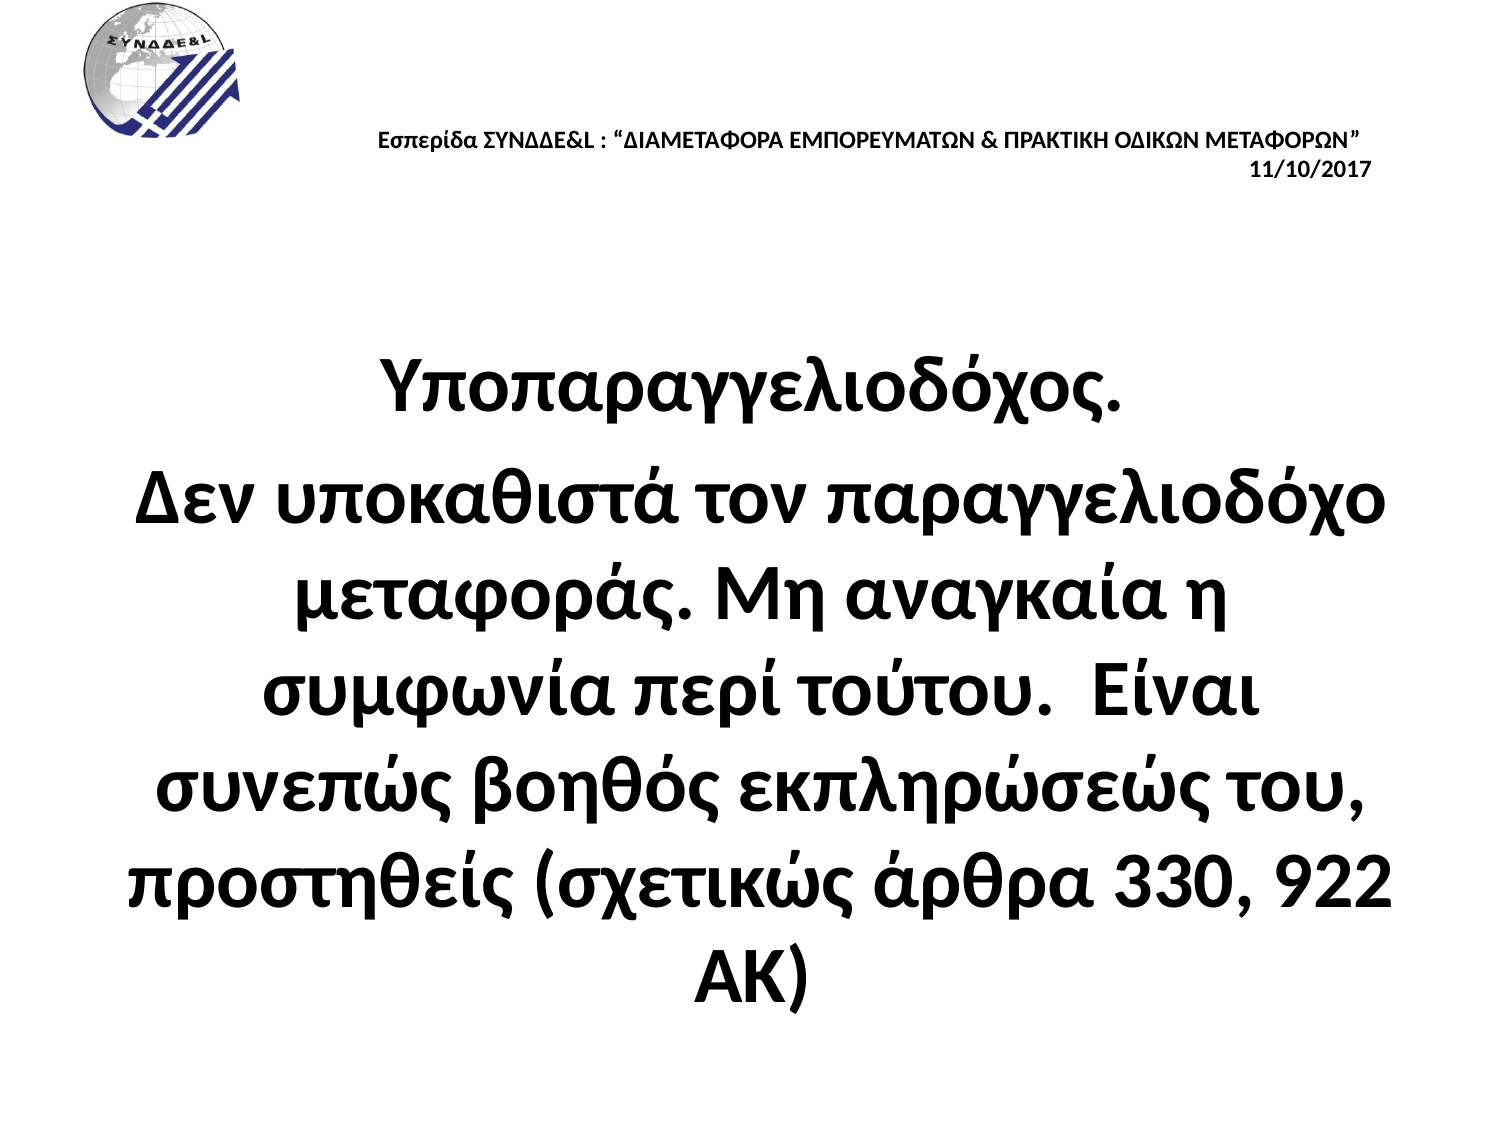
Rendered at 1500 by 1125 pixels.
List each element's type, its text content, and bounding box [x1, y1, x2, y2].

subtitle Υποπαραγγελιοδόχος. Δεν υποκαθιστά τον παραγγελιοδόχο μεταφοράς. Μη αναγκαία η συμφωνία περί τούτου. Είναι συνεπώς βοηθός εκπληρώσεώς του, προστηθείς (σχετικώς άρθρα 330, 922 ΑΚ) [112, 231, 1412, 1034]
title Εσπερίδα ΣΥΝΔΔΕ&L : “ΔΙΑΜΕΤΑΦΟΡΑ ΕΜΠΟΡΕΥΜΑΤΩΝ & ΠΡΑΚΤΙΚΗ ΟΔΙΚΩΝ ΜΕΤΑΦΟΡΩΝ” 11/10/2017 [112, 78, 1388, 228]
picture [83, 1, 240, 138]
